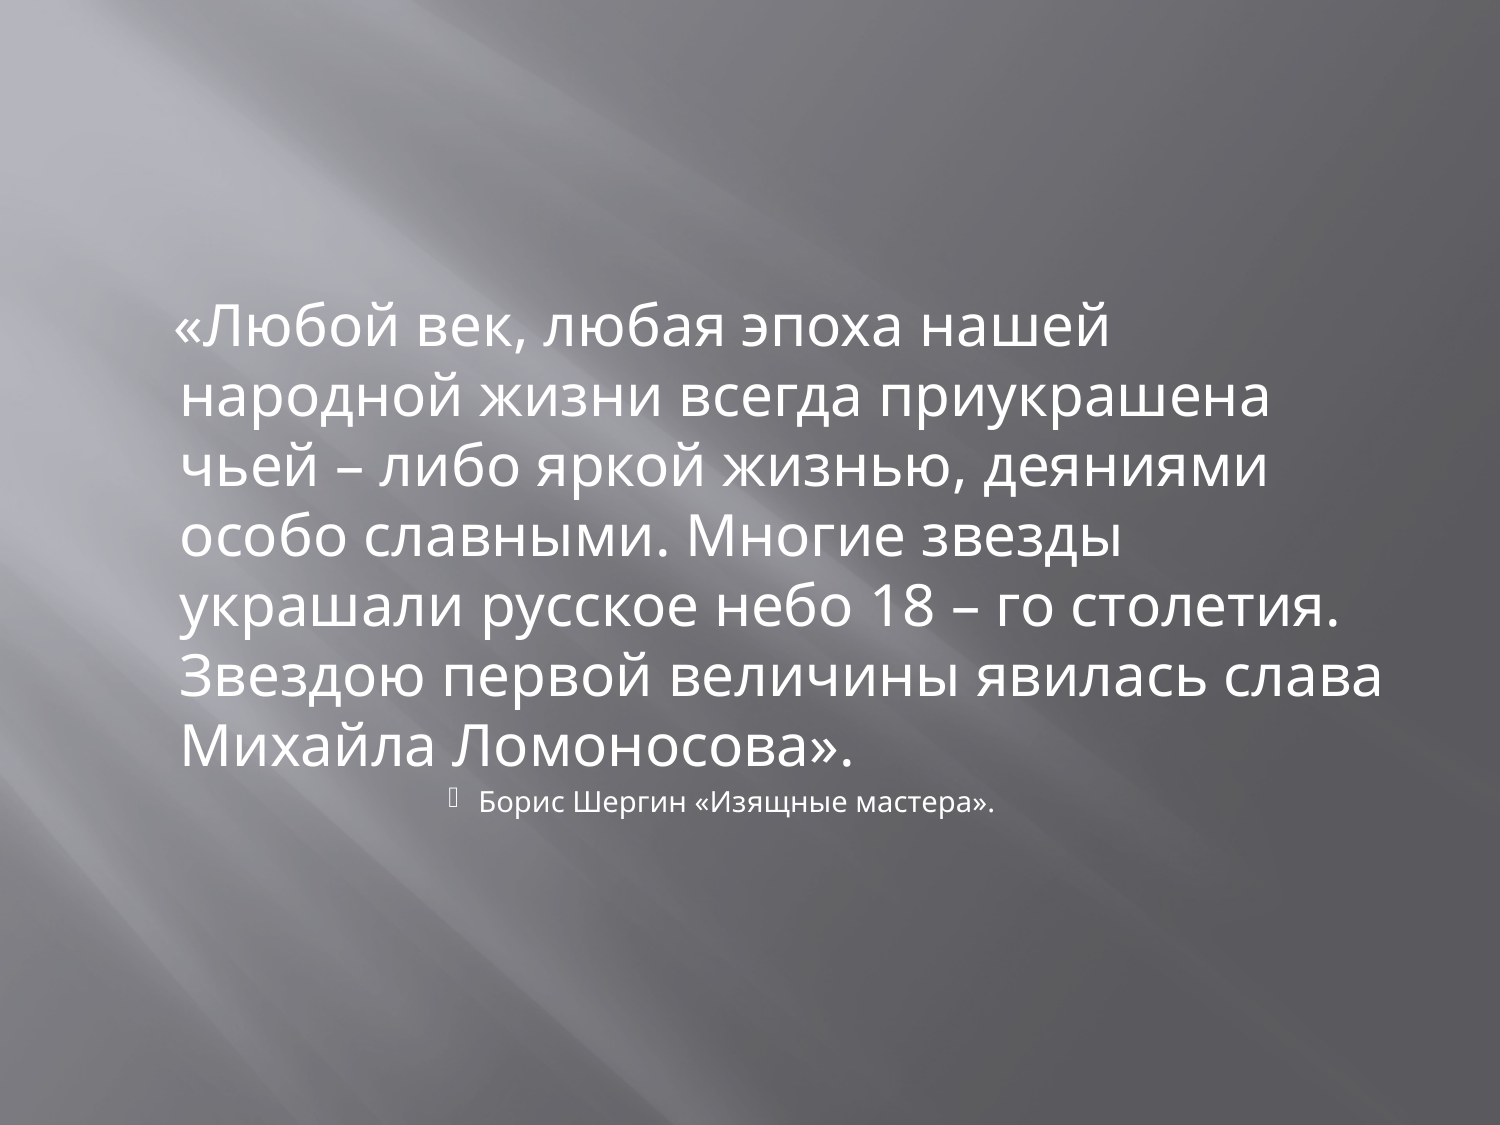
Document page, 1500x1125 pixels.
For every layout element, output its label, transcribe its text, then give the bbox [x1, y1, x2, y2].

list «Любой век, любая эпоха нашей народной жизни всегда приукрашена чьей – либо яркой жизнью, деяниями особо славными. Многие звезды украшали русское небо 18 – го столетия. Звездою первой величины явилась слава Михайла Ломоносова». Борис Шергин «Изящные мастера». [75, 117, 1425, 950]
